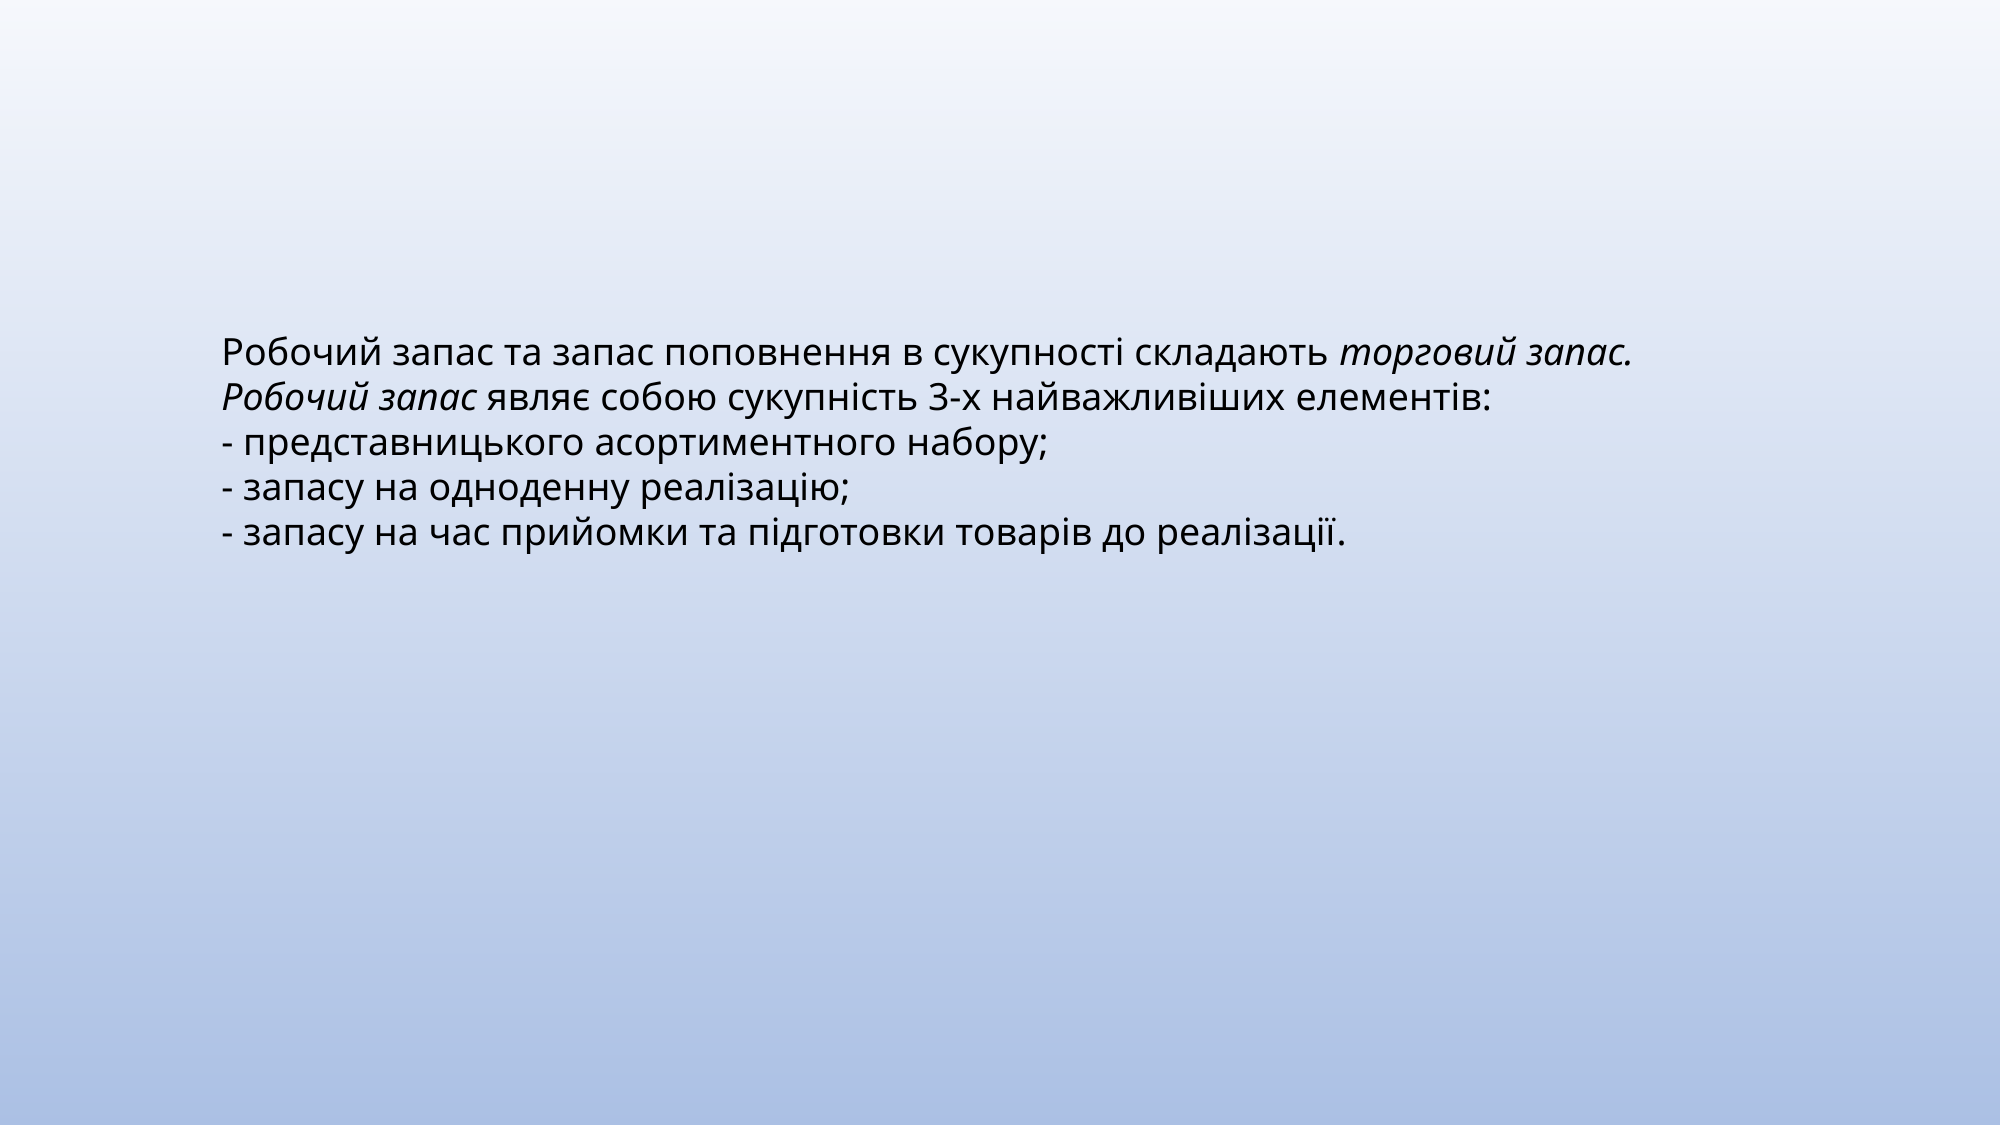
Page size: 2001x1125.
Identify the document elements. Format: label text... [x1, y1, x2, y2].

text_box Робочий запас та запас поповнення в сукупності складають торговий запас. Робочий запас являє собою сукупність 3-х найважливіших елементів: - представницького асортиментного набору; - запасу на одноденну реалізацію; - запасу на час прийомки та підготовки товарів до реалізації. [206, 320, 1819, 560]
